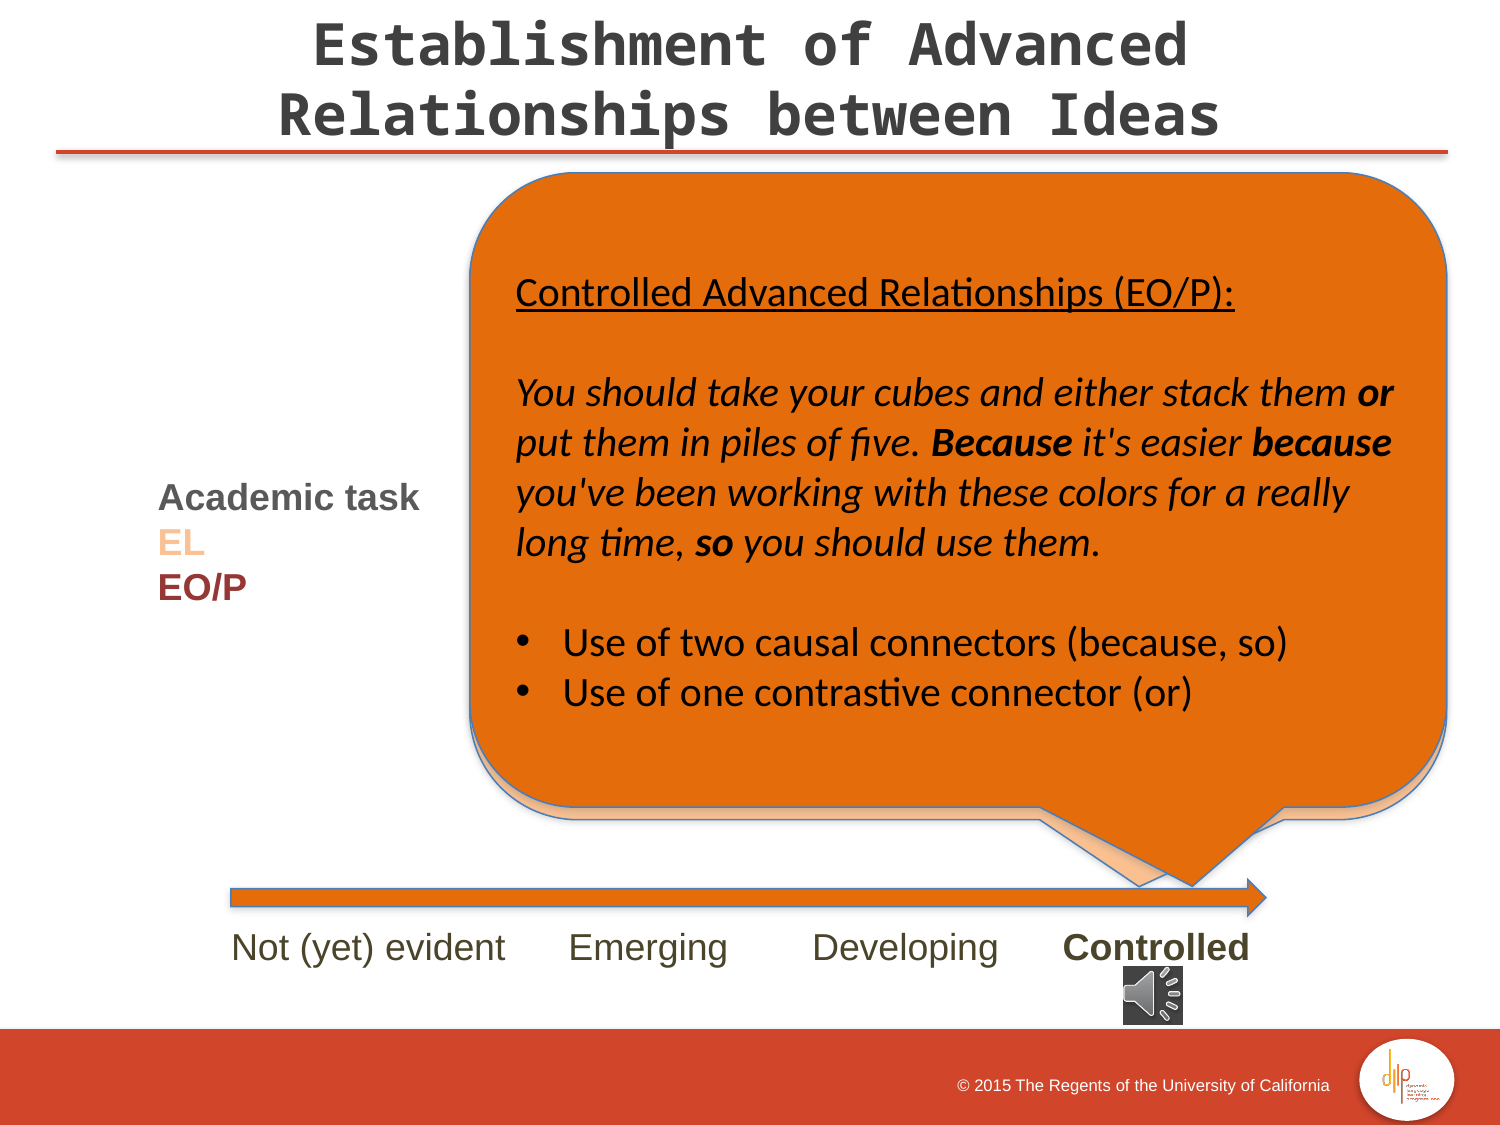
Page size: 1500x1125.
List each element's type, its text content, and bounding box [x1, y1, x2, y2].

text_box [334, 125, 1313, 420]
text_box [230, 879, 1266, 916]
text_box Academic task EL EO/P Not (yet) evident Emerging Developing Controlled [142, 420, 1313, 976]
text_box Establishment of Advanced Relationships between Ideas [124, 0, 1377, 119]
picture [1122, 964, 1185, 1027]
text_box Controlled Advanced Relationships (EO/P): You should take your cubes and either stack them or put them in piles of five. Because it's easier because you've been working with these colors for a really long time, so you should use them. Use of two causal connectors (because, so) Use of one contrastive connector (or) [1313, 172, 1447, 808]
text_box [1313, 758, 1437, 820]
picture [1379, 1047, 1442, 1106]
